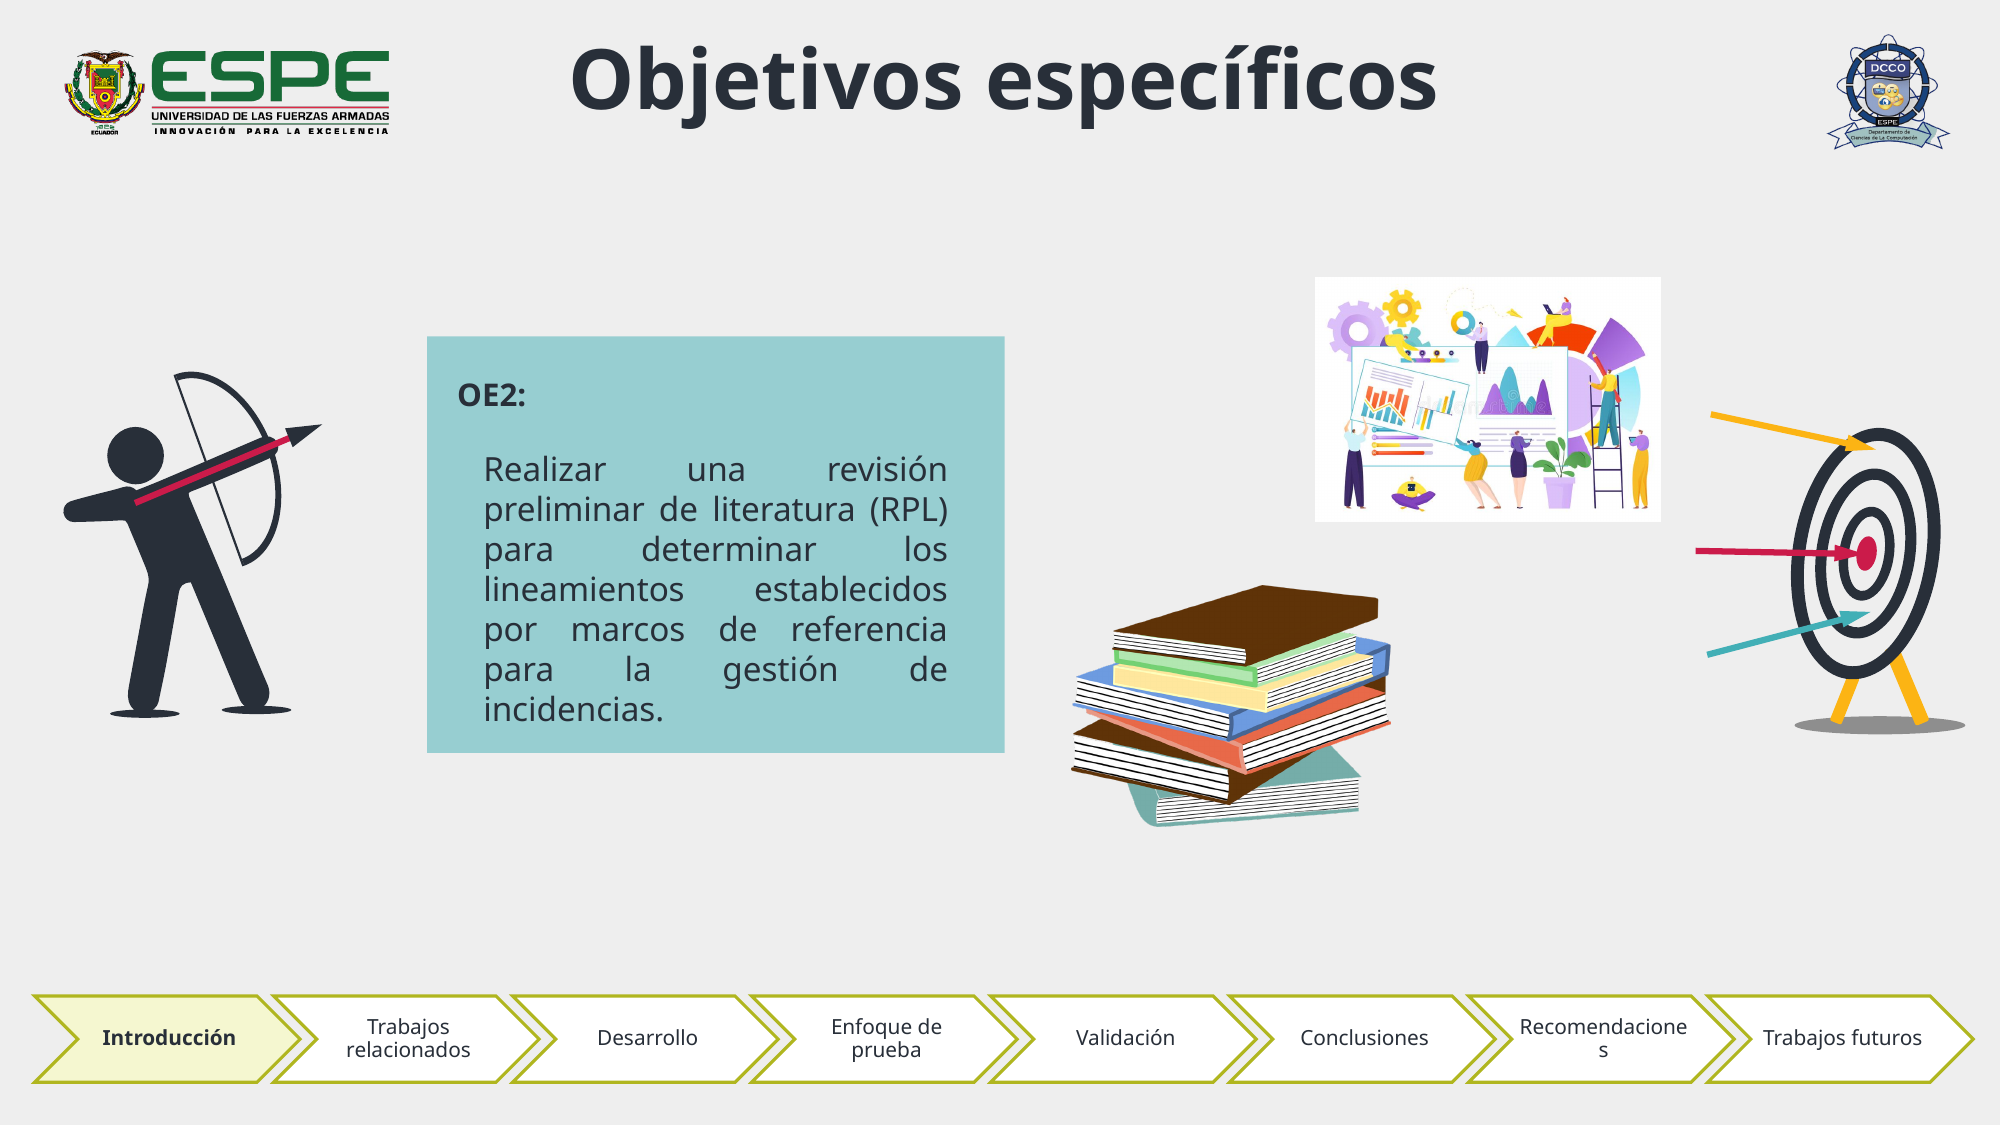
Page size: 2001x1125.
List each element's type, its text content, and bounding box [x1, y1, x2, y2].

text_box OE2: [442, 367, 786, 420]
picture [1071, 585, 1391, 827]
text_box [62, 361, 324, 718]
text_box [427, 336, 1005, 753]
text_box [34, 995, 1974, 1083]
picture [62, 45, 398, 140]
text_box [1702, 396, 1966, 735]
picture [1826, 30, 1951, 155]
picture [1315, 277, 1661, 522]
text_box Realizar una revisión preliminar de literatura (RPL) para determinar los lineamientos establecidos por marcos de referencia para la gestión de incidencias. [468, 441, 964, 776]
text_box Objetivos específicos [476, 18, 1532, 134]
